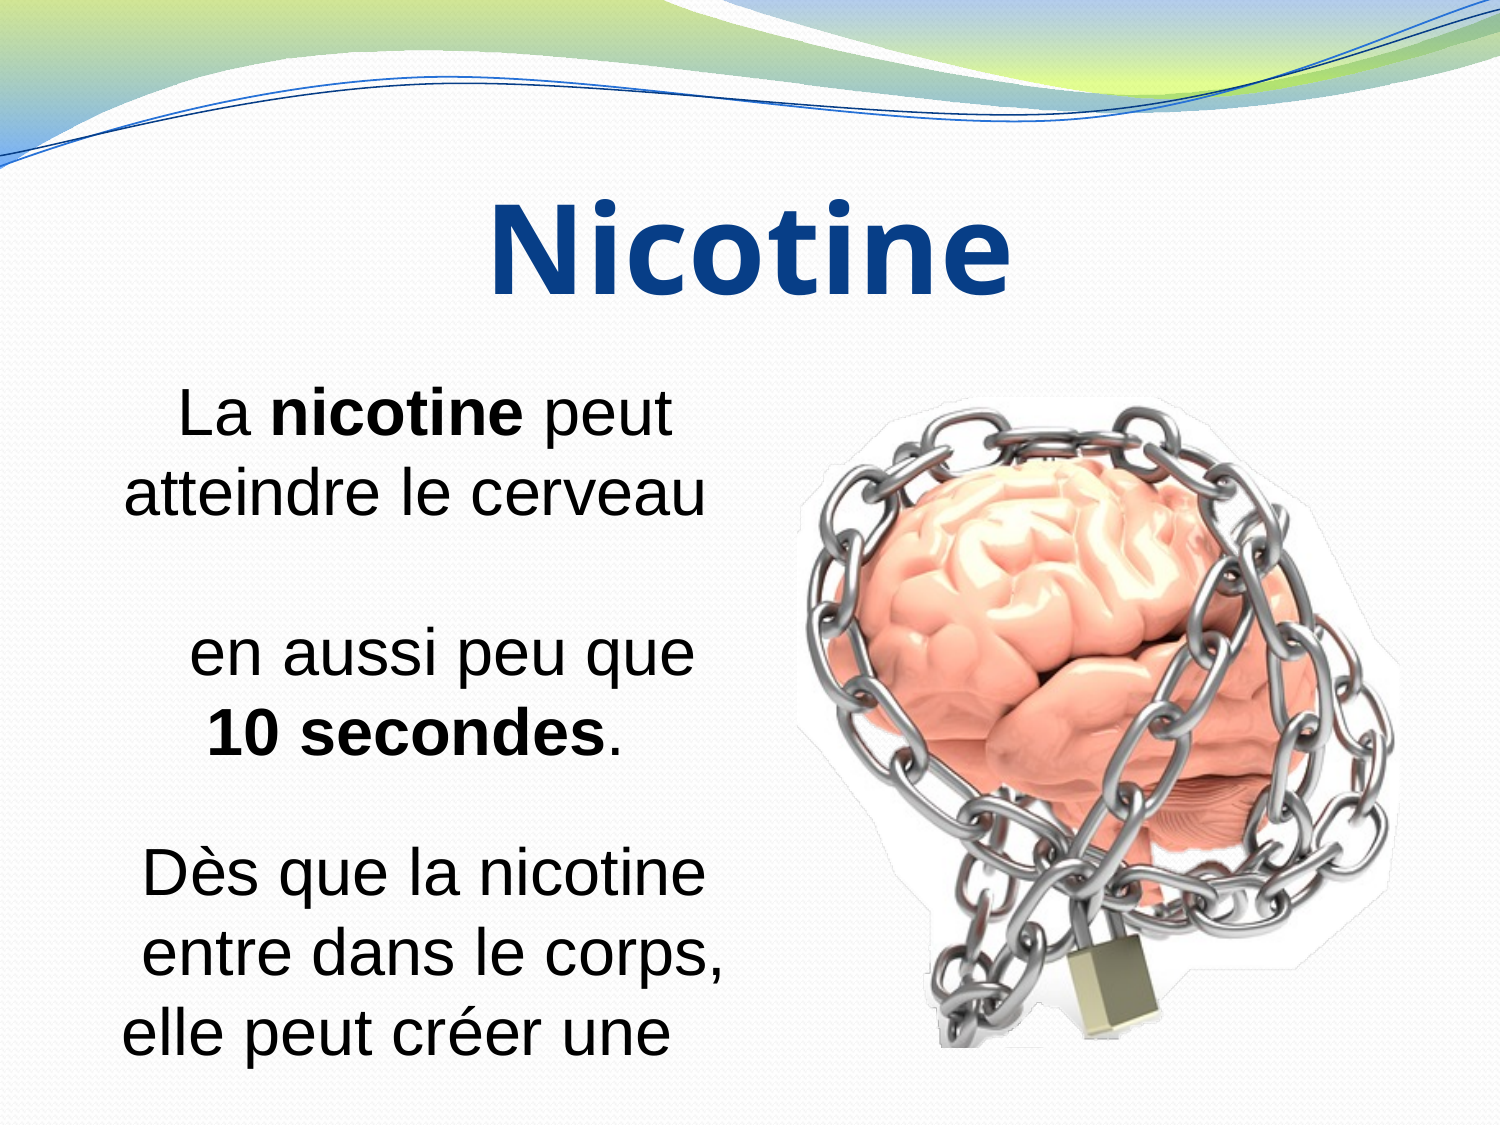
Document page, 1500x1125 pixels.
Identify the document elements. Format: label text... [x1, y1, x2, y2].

text_box Nicotine [0, 153, 1500, 320]
picture [797, 397, 1400, 1048]
text_box La nicotine peut atteindre le cerveau en aussi peu que 10 secondes. Dès que la nicotine entre dans le corps, elle peut créer une DÉPENDANCE. [100, 361, 750, 1125]
